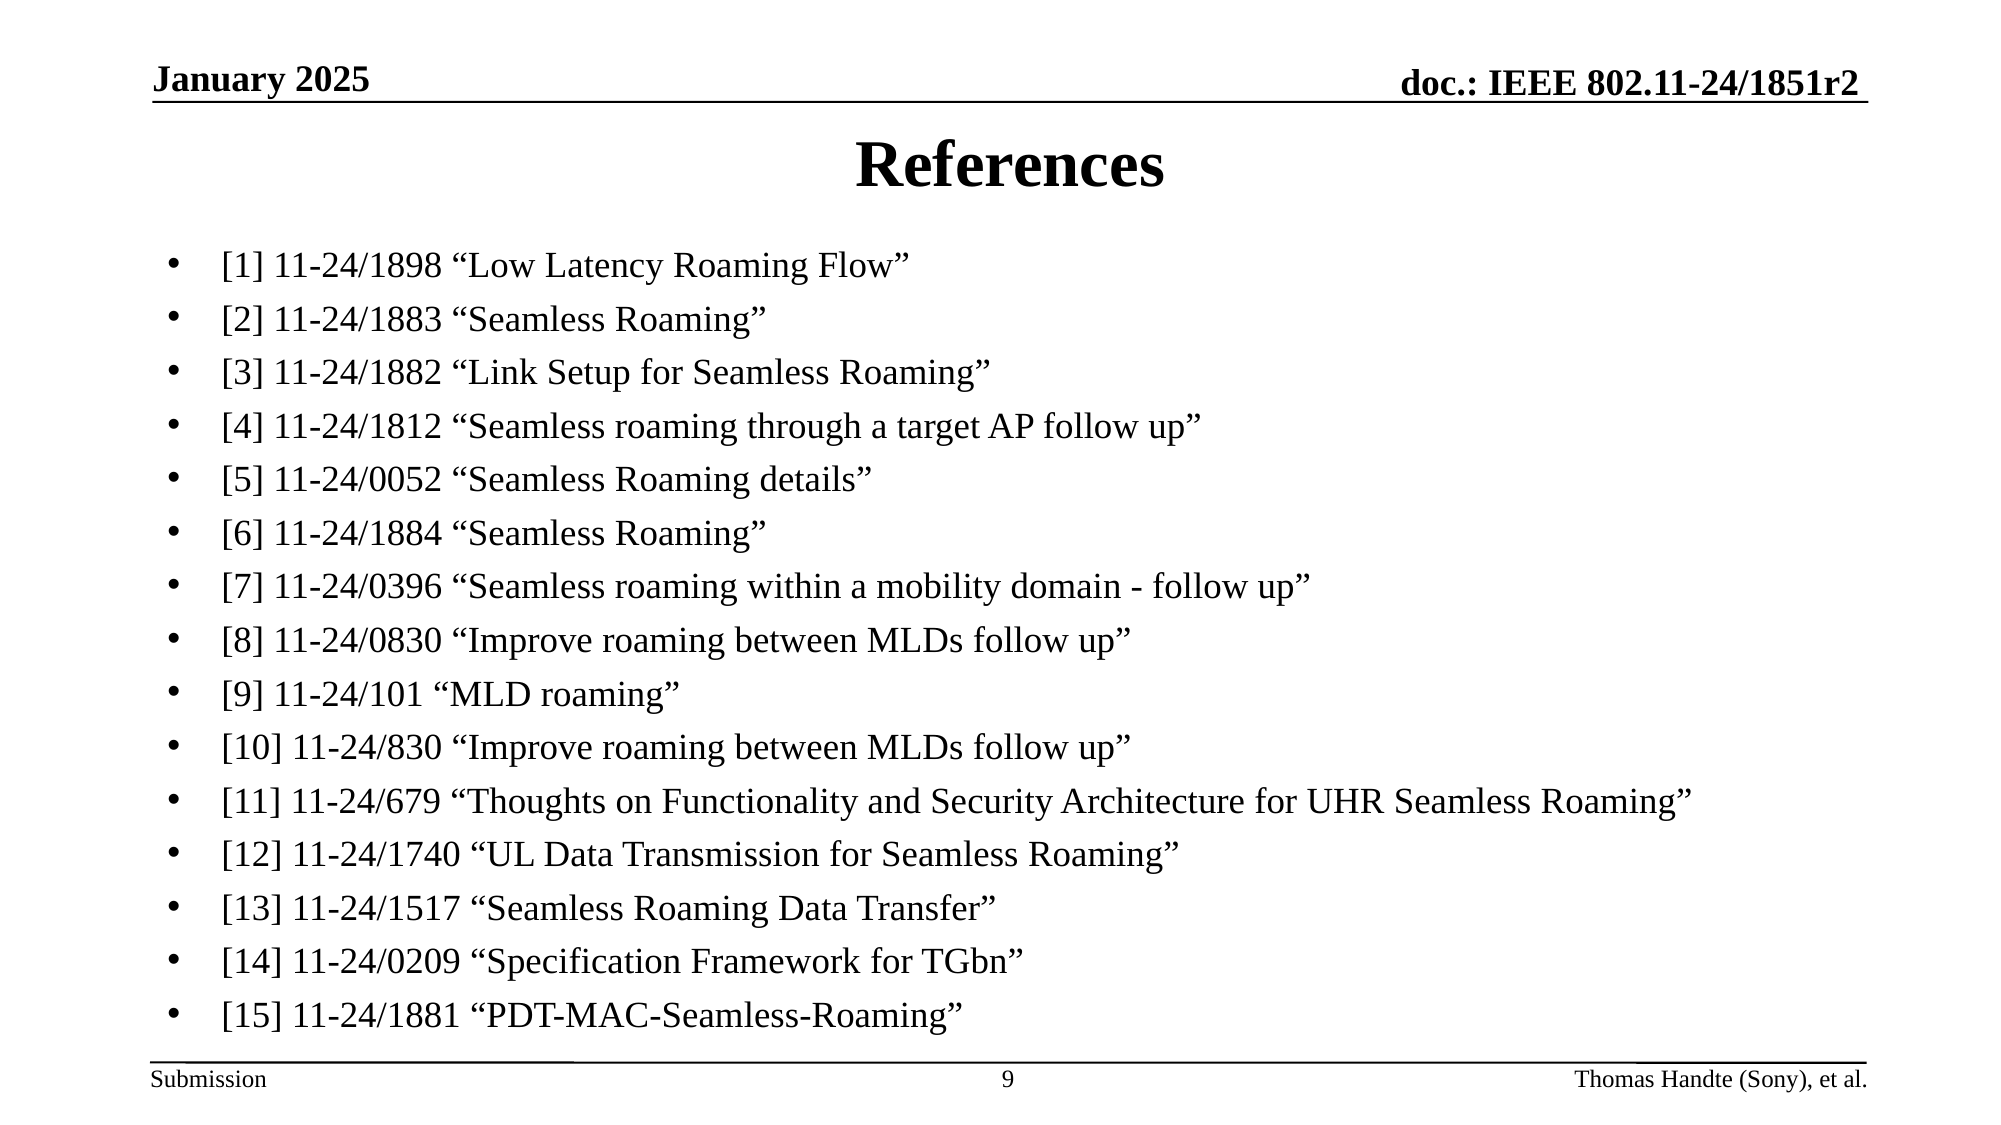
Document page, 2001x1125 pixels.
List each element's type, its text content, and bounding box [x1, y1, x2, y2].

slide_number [152, 54, 563, 100]
title References [152, 112, 1869, 207]
slide_number 9 [950, 1061, 1067, 1123]
footer Thomas Handte (Sony), et al. [1171, 1061, 1869, 1093]
list [1] 11-24/1898 “Low Latency Roaming Flow” [2] 11-24/1883 “Seamless Roaming” [3] 11-24/1882 “Link Setup for Seamless Roaming” [4] 11-24/1812 “Seamless roaming through a target AP follow up” [5] 11-24/0052 “Seamless Roaming details” [6] 11-24/1884 “Seamless Roaming” [7] 11-24/0396 “Seamless roaming within a mobility domain - follow up” [8] 11-24/0830 “Improve roaming between MLDs follow up” [9] 11-24/101 “MLD roaming” [10] 11-24/830 “Improve roaming between MLDs follow up” [11] 11-24/679 “Thoughts on Functionality and Security Architecture for UHR Seamless Roaming” [12] 11-24/1740 “UL Data Transmission for Seamless Roaming” [13] 11-24/1517 “Seamless Roaming Data Transfer” [14] 11-24/0209 “Specification Framework for TGbn” [15] 11-24/1881 “PDT-MAC-Seamless-Roaming” [152, 232, 1867, 1047]
